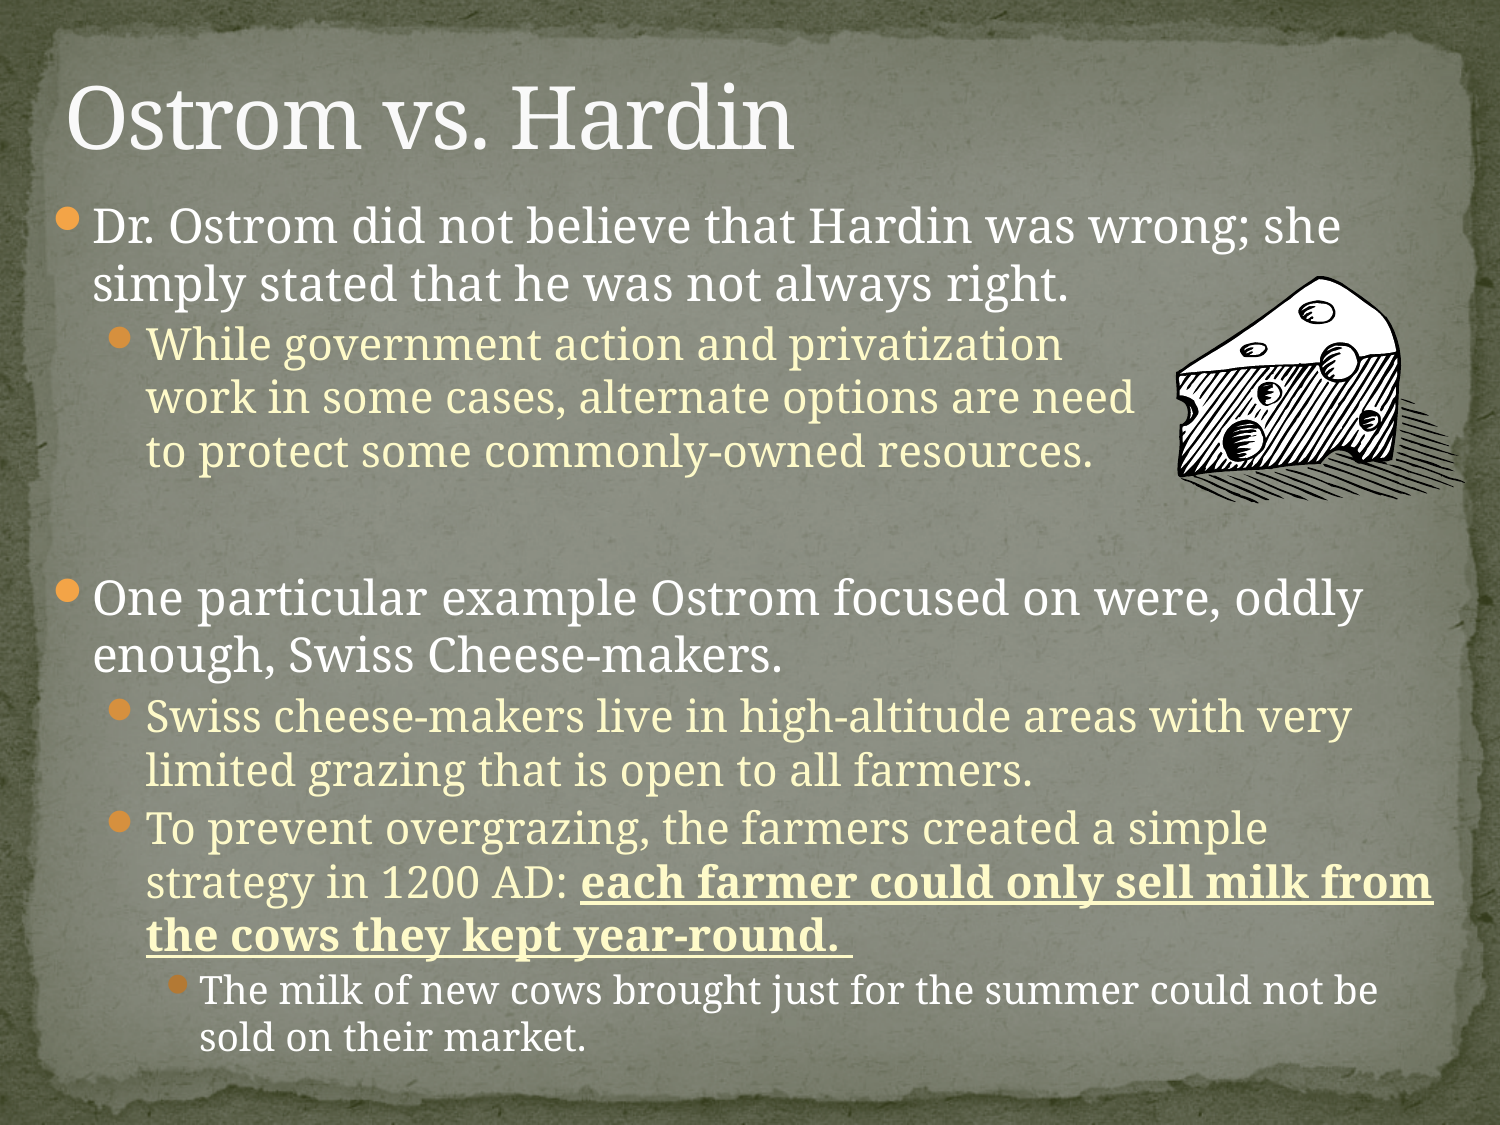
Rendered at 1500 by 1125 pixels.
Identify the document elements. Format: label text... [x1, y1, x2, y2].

list Dr. Ostrom did not believe that Hardin was wrong; she simply stated that he was not always right. While government action and privatization work in some cases, alternate options are need to protect some commonly-owned resources. One particular example Ostrom focused on were, oddly enough, Swiss Cheese-makers. Swiss cheese-makers live in high-altitude areas with very limited grazing that is open to all farmers. To prevent overgrazing, the farmers created a simple strategy in 1200 AD: each farmer could only sell milk from the cows they kept year-round. The milk of new cows brought just for the summer could not be sold on their market. [37, 187, 1463, 1075]
picture [1175, 276, 1466, 504]
title Ostrom vs. Hardin [49, 24, 1451, 175]
